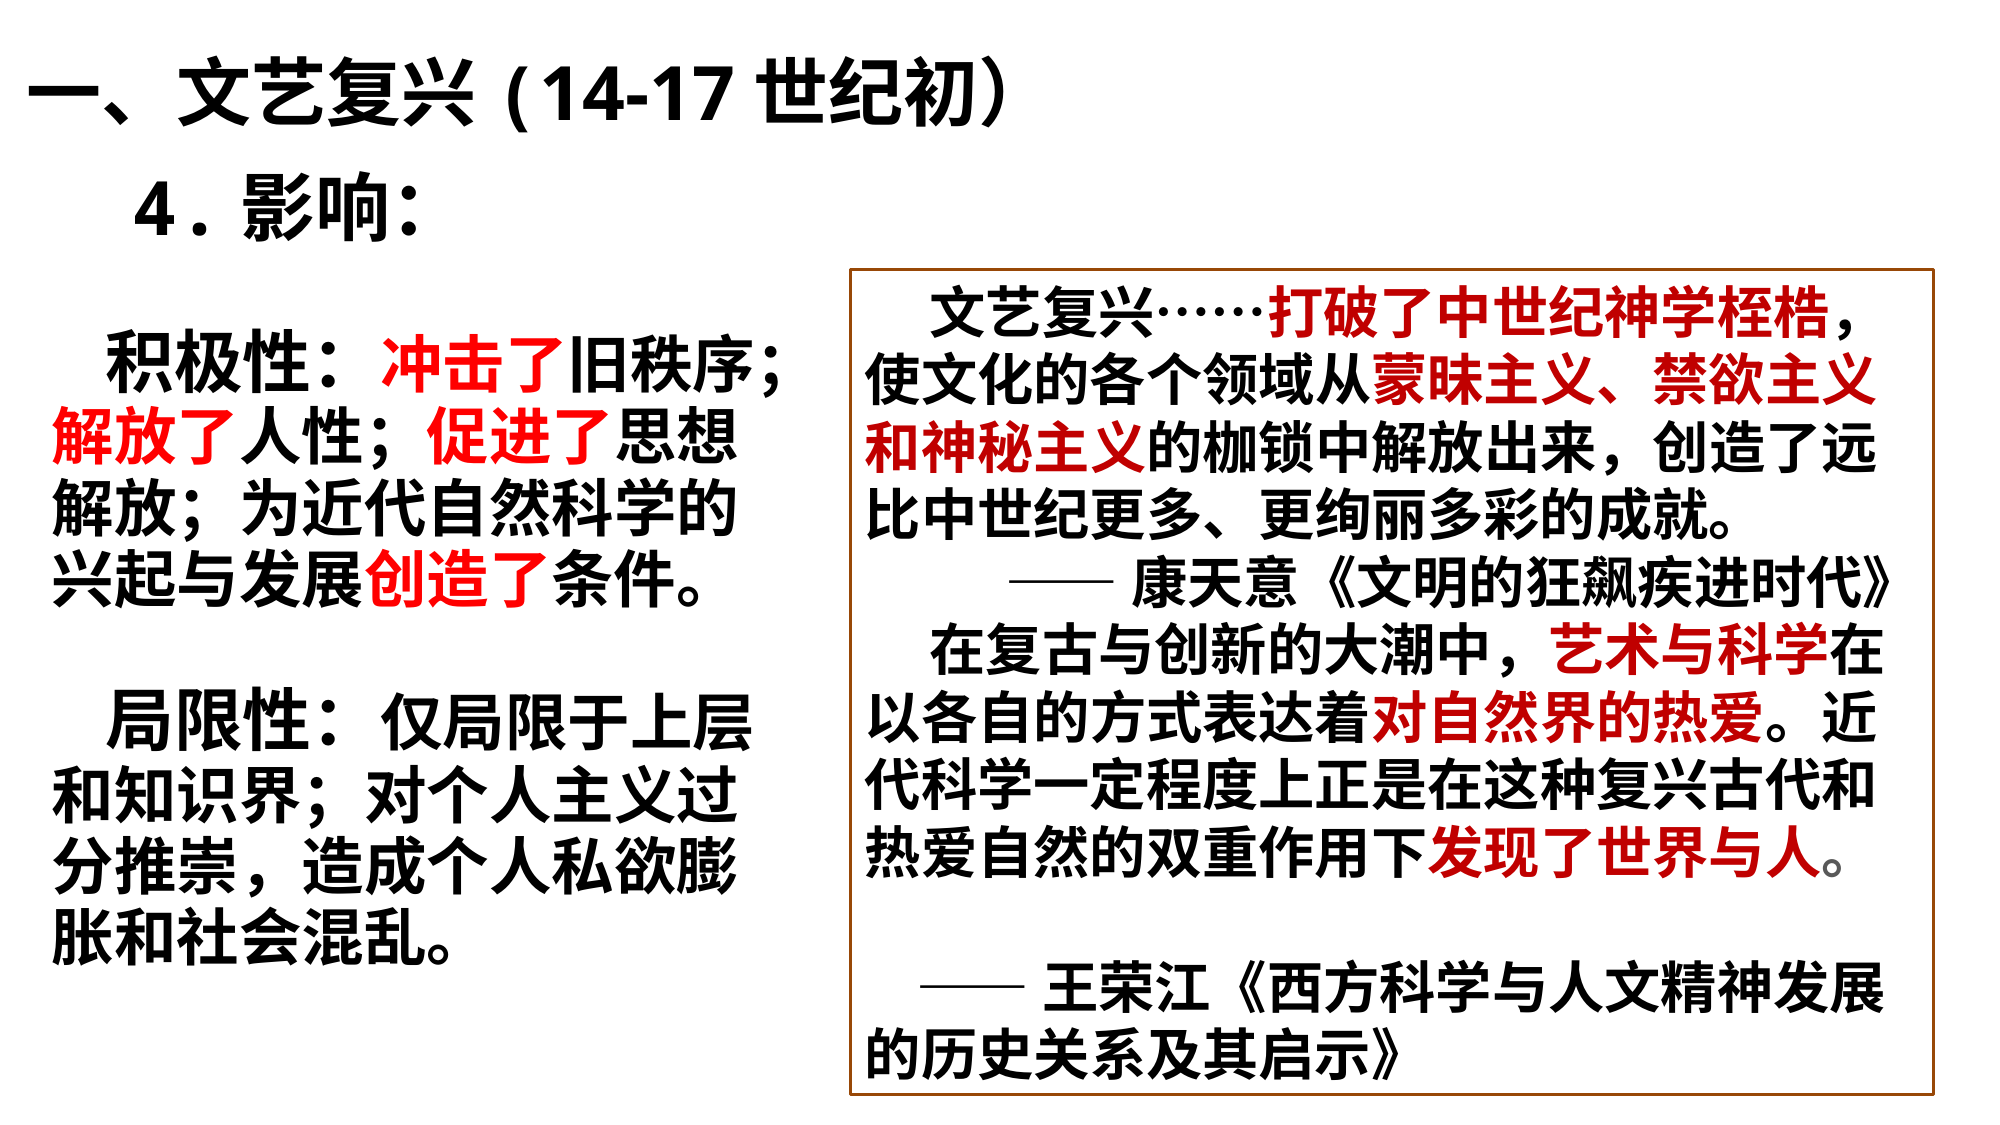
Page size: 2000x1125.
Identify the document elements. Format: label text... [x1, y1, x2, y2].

text_box 文艺复兴……打破了中世纪神学桎梏，使文化的各个领域从蒙昧主义、禁欲主义和神秘主义的枷锁中解放出来，创造了远比中世纪更多、更绚丽多彩的成就。 ——康天意《文明的狂飙疾进时代》 在复古与创新的大潮中，艺术与科学在以各自的方式表达着对自然界的热爱。近代科学一定程度上正是在这种复兴古代和热爱自然的双重作用下发现了世界与人。 ——王荣江《西方科学与人文精神发展的历史关系及其启示》 [850, 269, 1934, 1095]
text_box 4.影响： [120, 155, 477, 257]
text_box 积极性：冲击了旧秩序；解放了人性；促进了思想解放；为近代自然科学的兴起与发展创造了条件。 局限性：仅局限于上层和知识界；对个人主义过分推崇，造成个人私欲膨胀和社会混乱。 [36, 317, 812, 983]
text_box 一、文艺复兴(14-17世纪初） [15, 39, 1066, 141]
